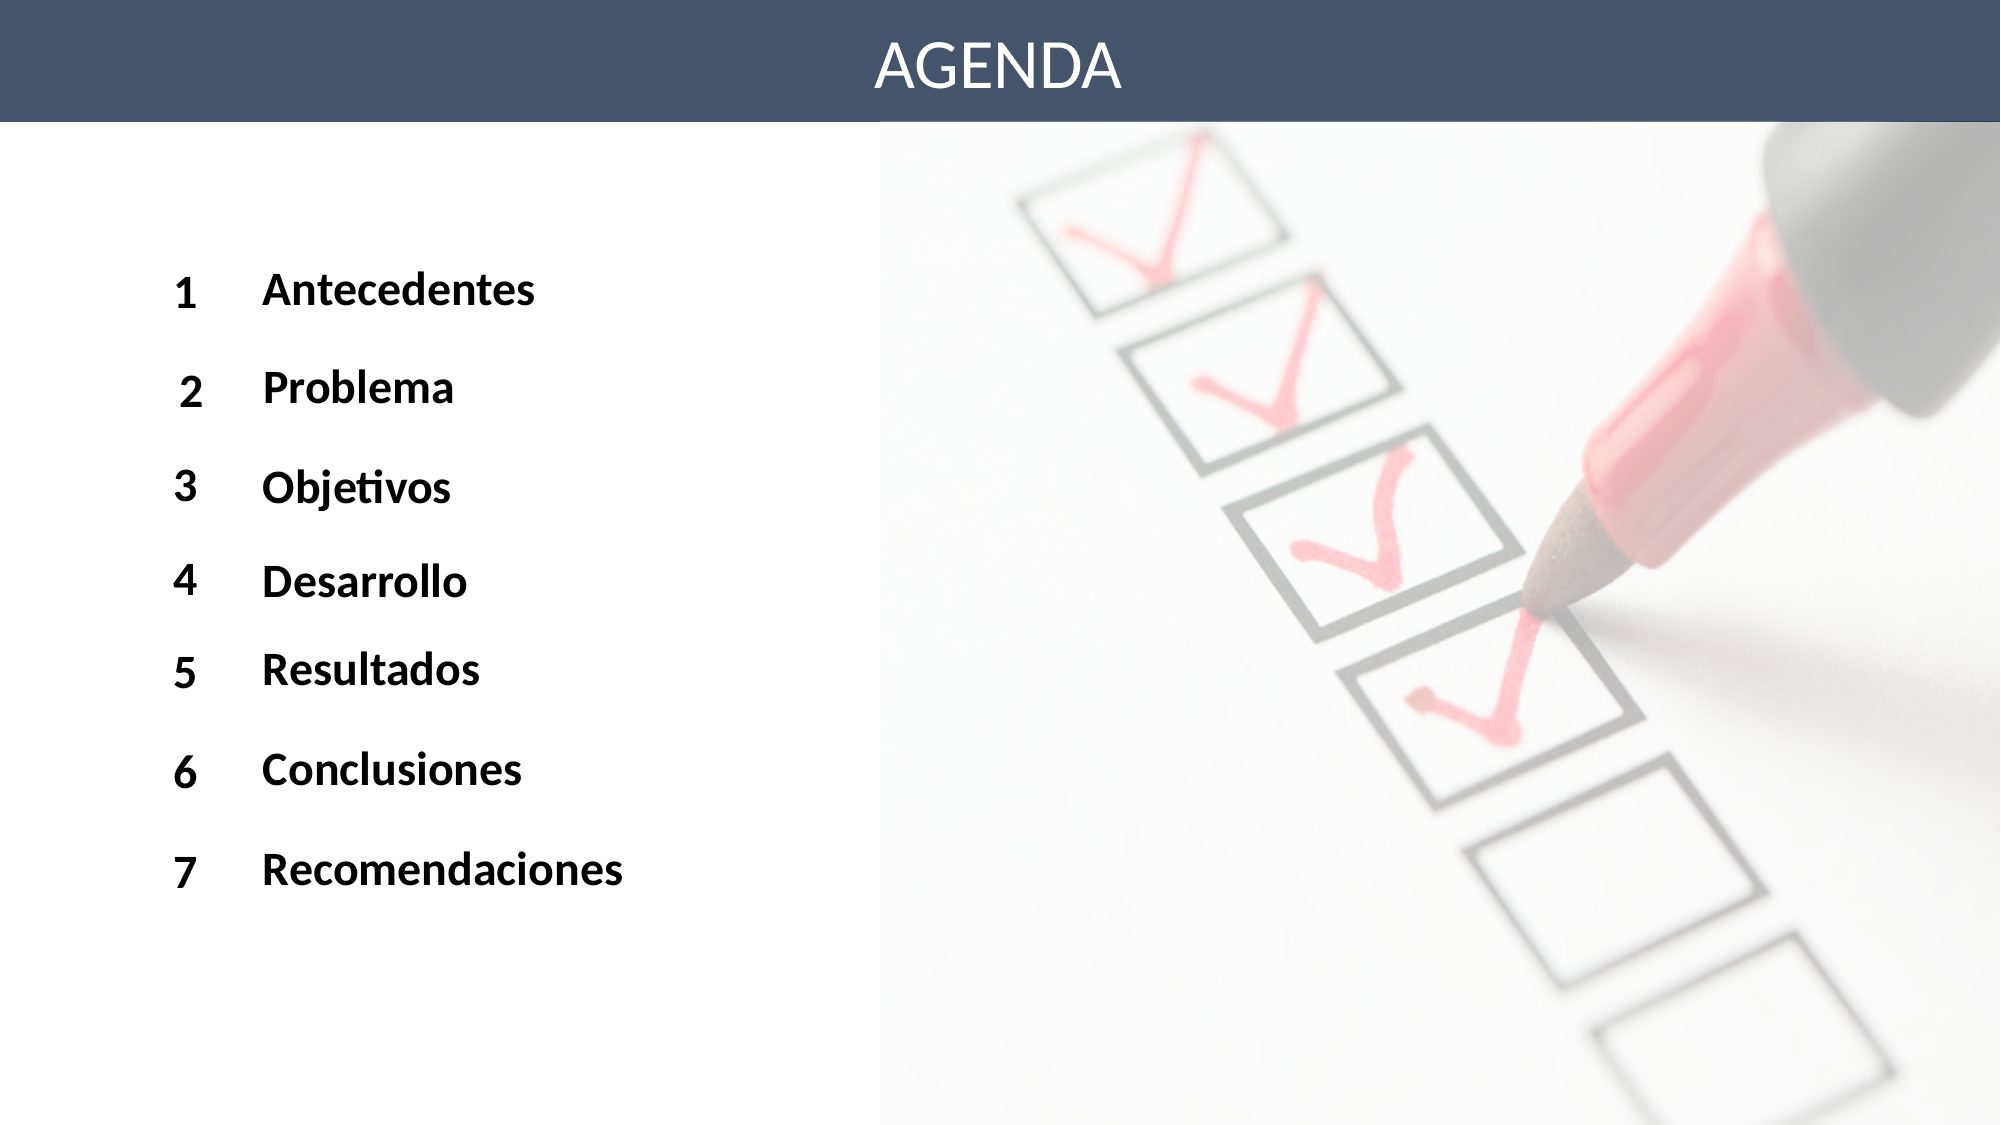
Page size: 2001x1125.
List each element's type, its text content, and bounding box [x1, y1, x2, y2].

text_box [107, 729, 874, 807]
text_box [107, 539, 874, 616]
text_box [107, 829, 874, 907]
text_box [107, 445, 874, 522]
text_box AGENDA [0, 0, 2000, 122]
picture [879, 120, 2000, 1125]
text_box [107, 249, 874, 327]
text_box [119, 348, 874, 426]
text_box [107, 629, 874, 707]
